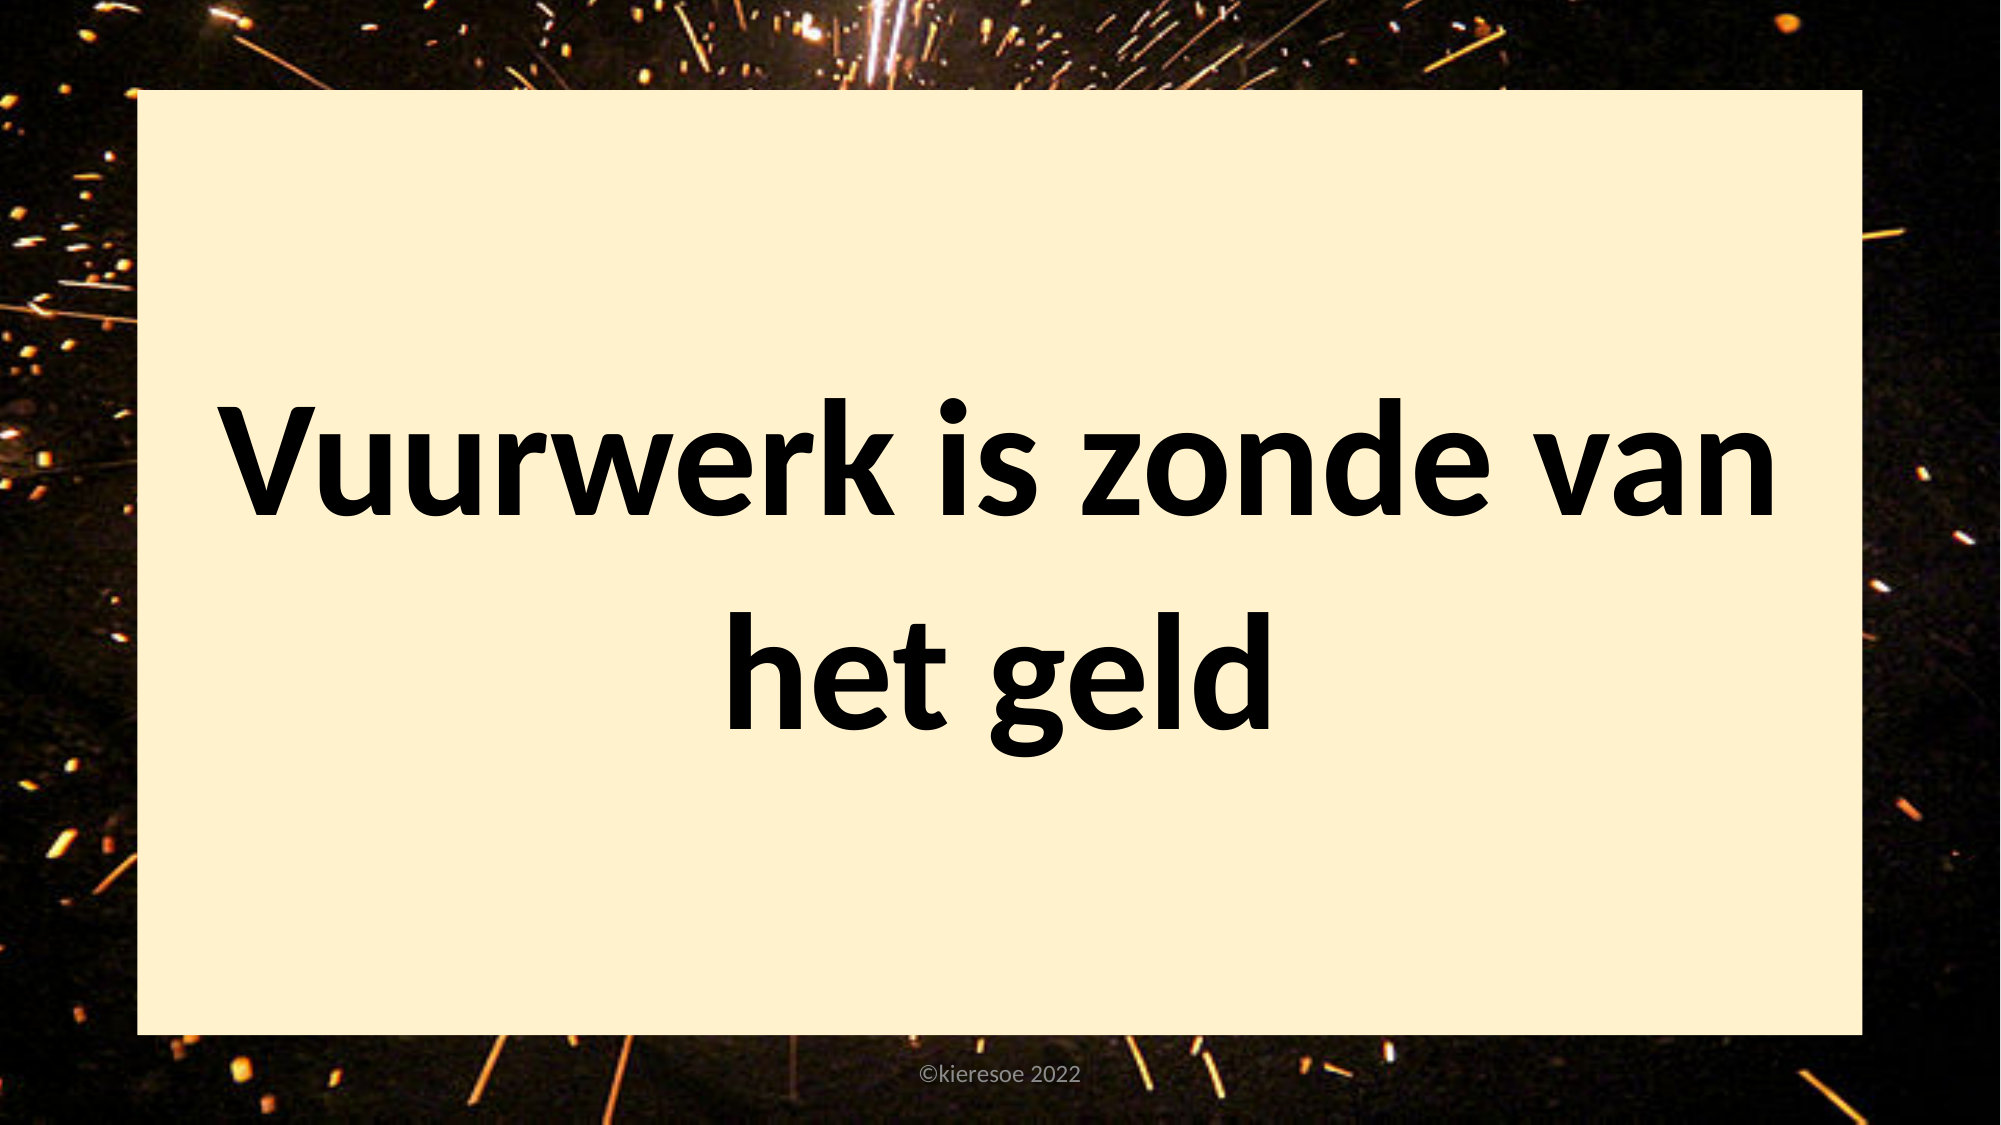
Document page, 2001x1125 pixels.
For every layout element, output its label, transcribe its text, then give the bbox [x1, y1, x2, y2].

footer ©kieresoe 2022 [662, 1042, 1338, 1103]
text_box Vuurwerk is zonde van het geld [137, 90, 1863, 1036]
picture [0, 0, 2001, 1125]
